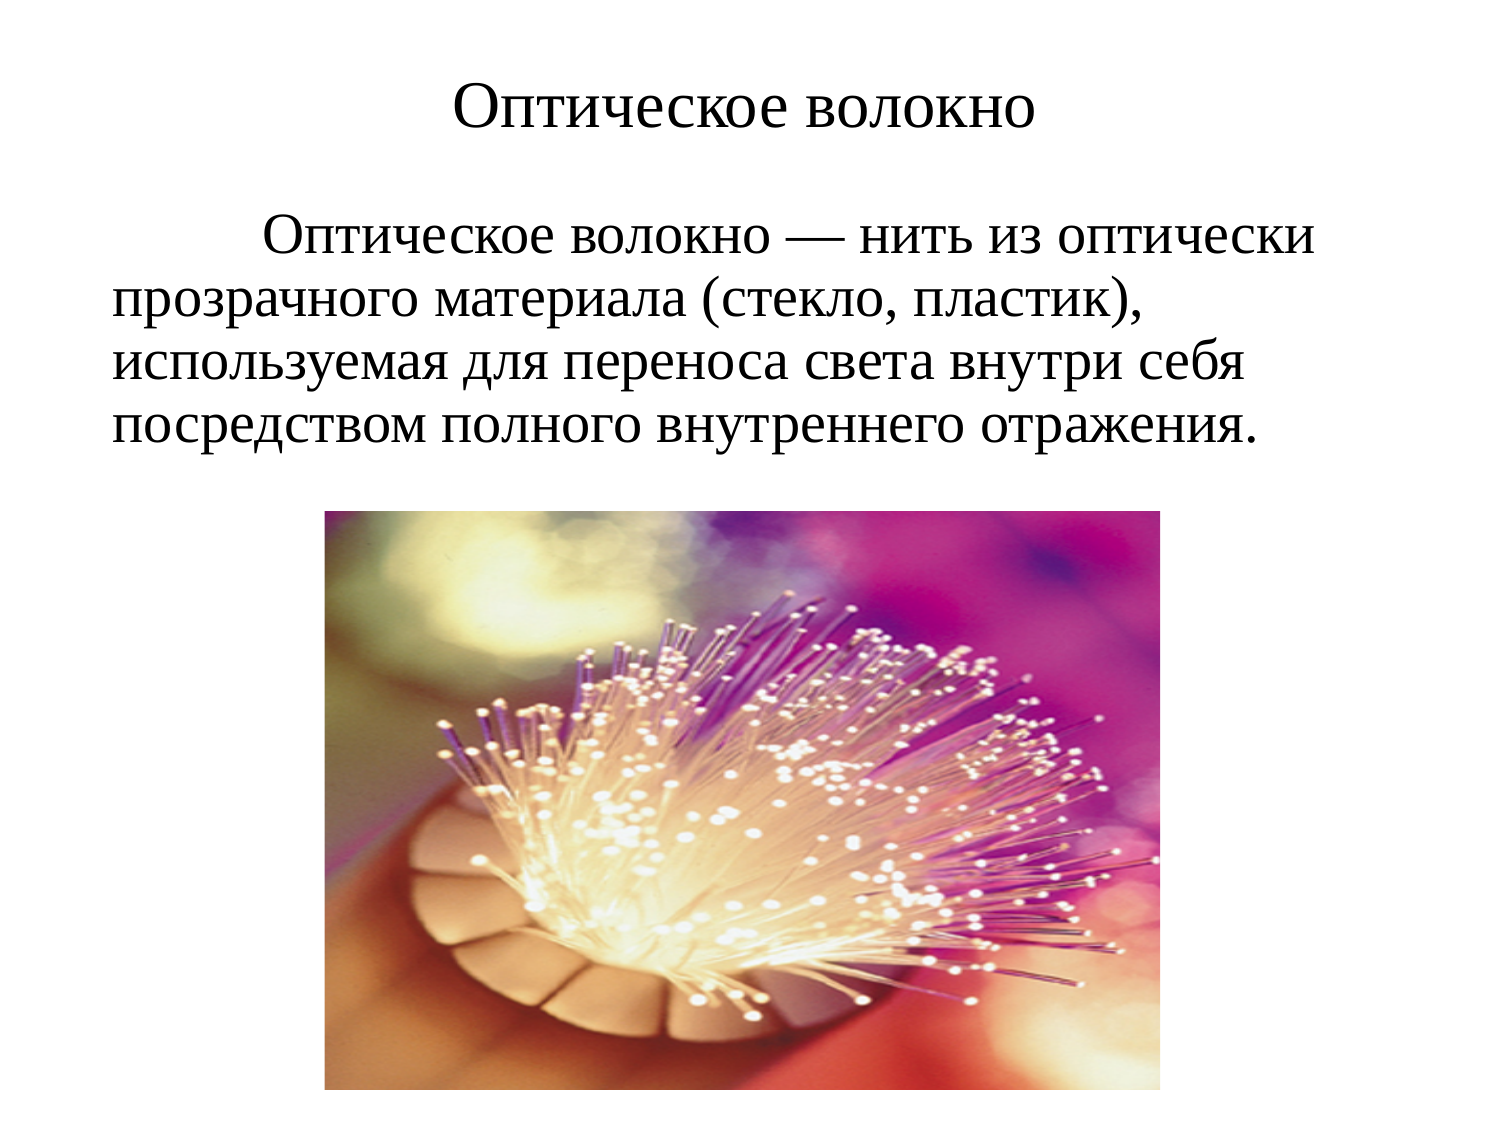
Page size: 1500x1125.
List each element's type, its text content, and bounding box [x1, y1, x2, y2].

title Оптическое волокно [70, 0, 1421, 141]
picture [324, 511, 1161, 1091]
text_box Оптическое волокно — нить из оптически прозрачного материала (стекло, пластик), используемая для переноса света внутри себя посредством полного внутреннего отражения. [53, 196, 1460, 463]
